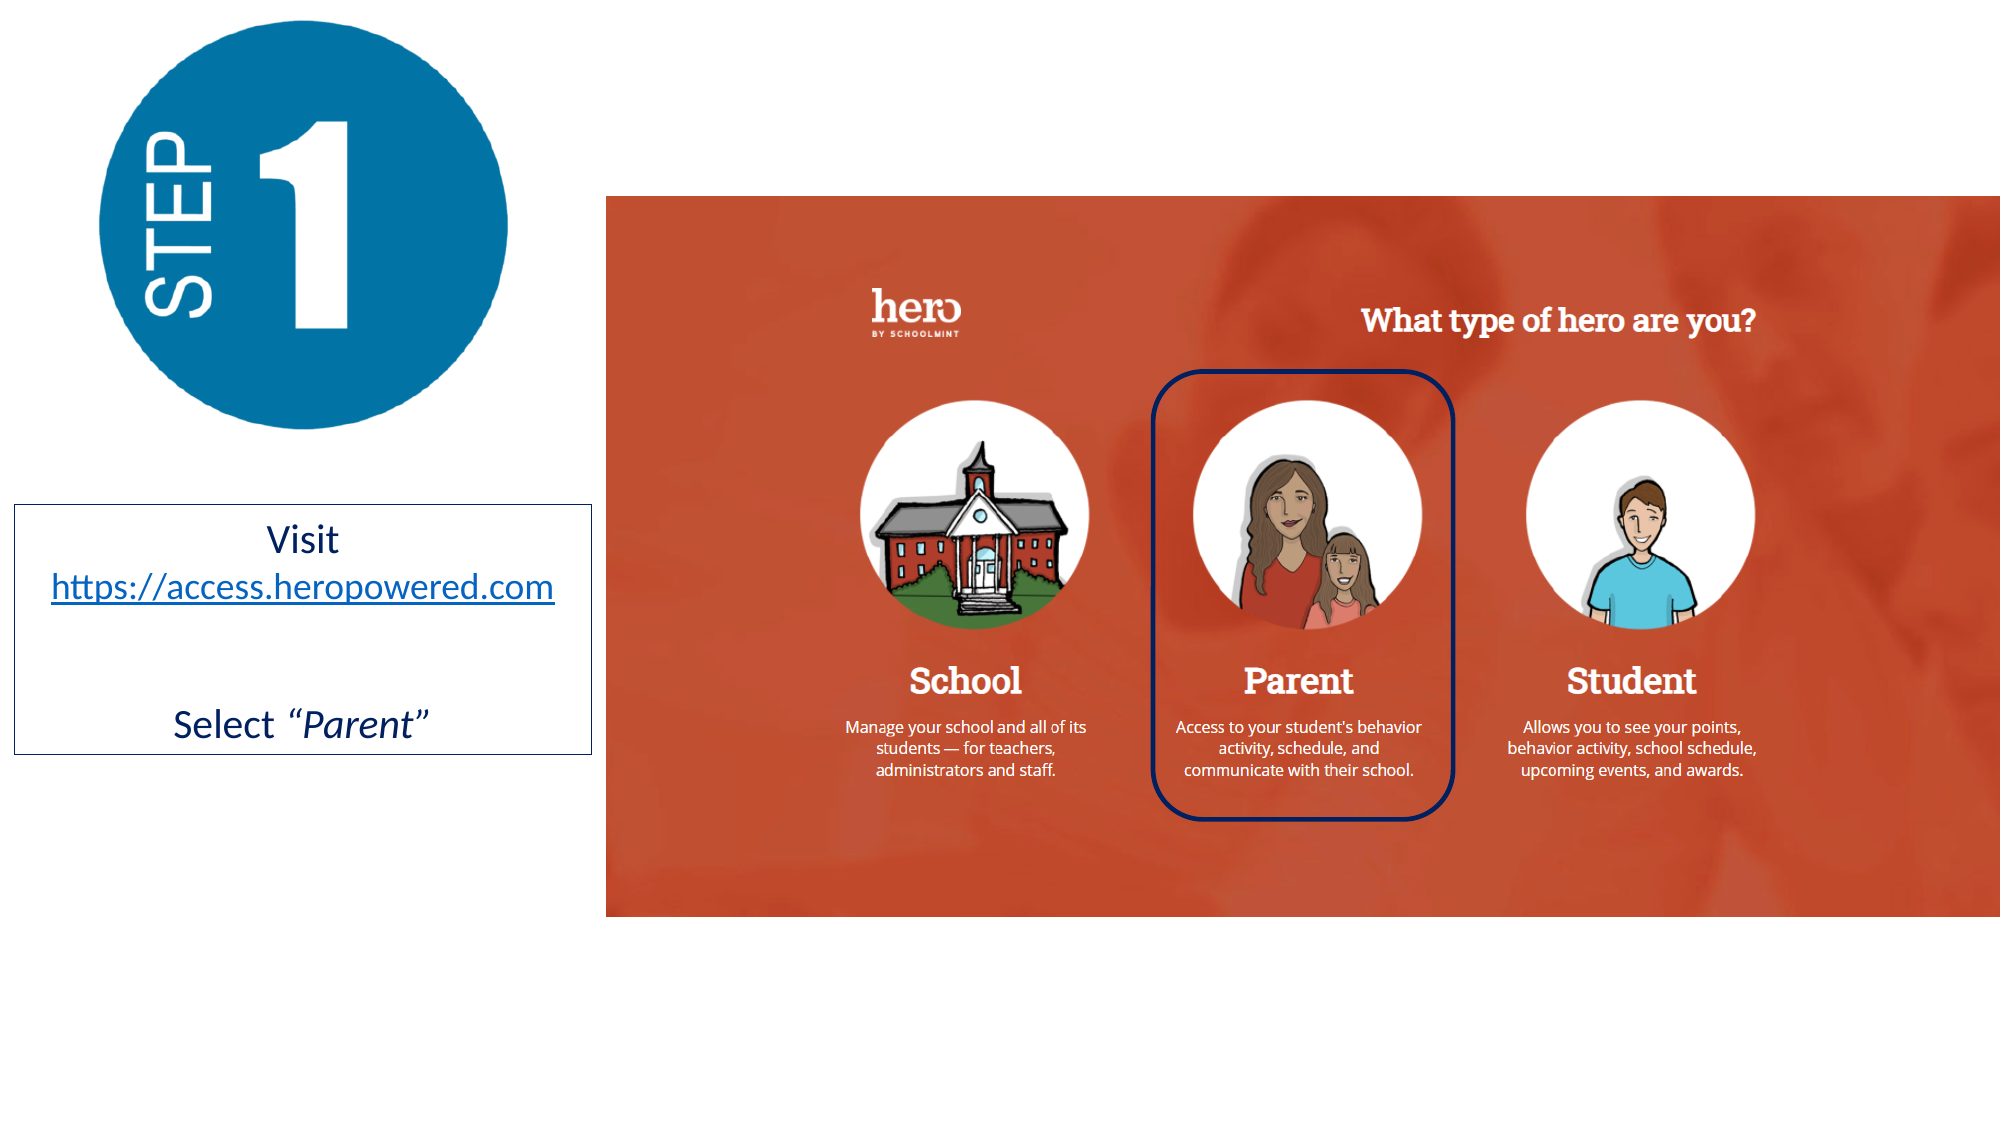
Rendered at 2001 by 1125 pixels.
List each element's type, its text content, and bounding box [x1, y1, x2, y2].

text_box Visit https://access.heropowered.com Select “Parent” [14, 504, 592, 755]
picture [80, 0, 526, 450]
picture [606, 196, 2000, 917]
